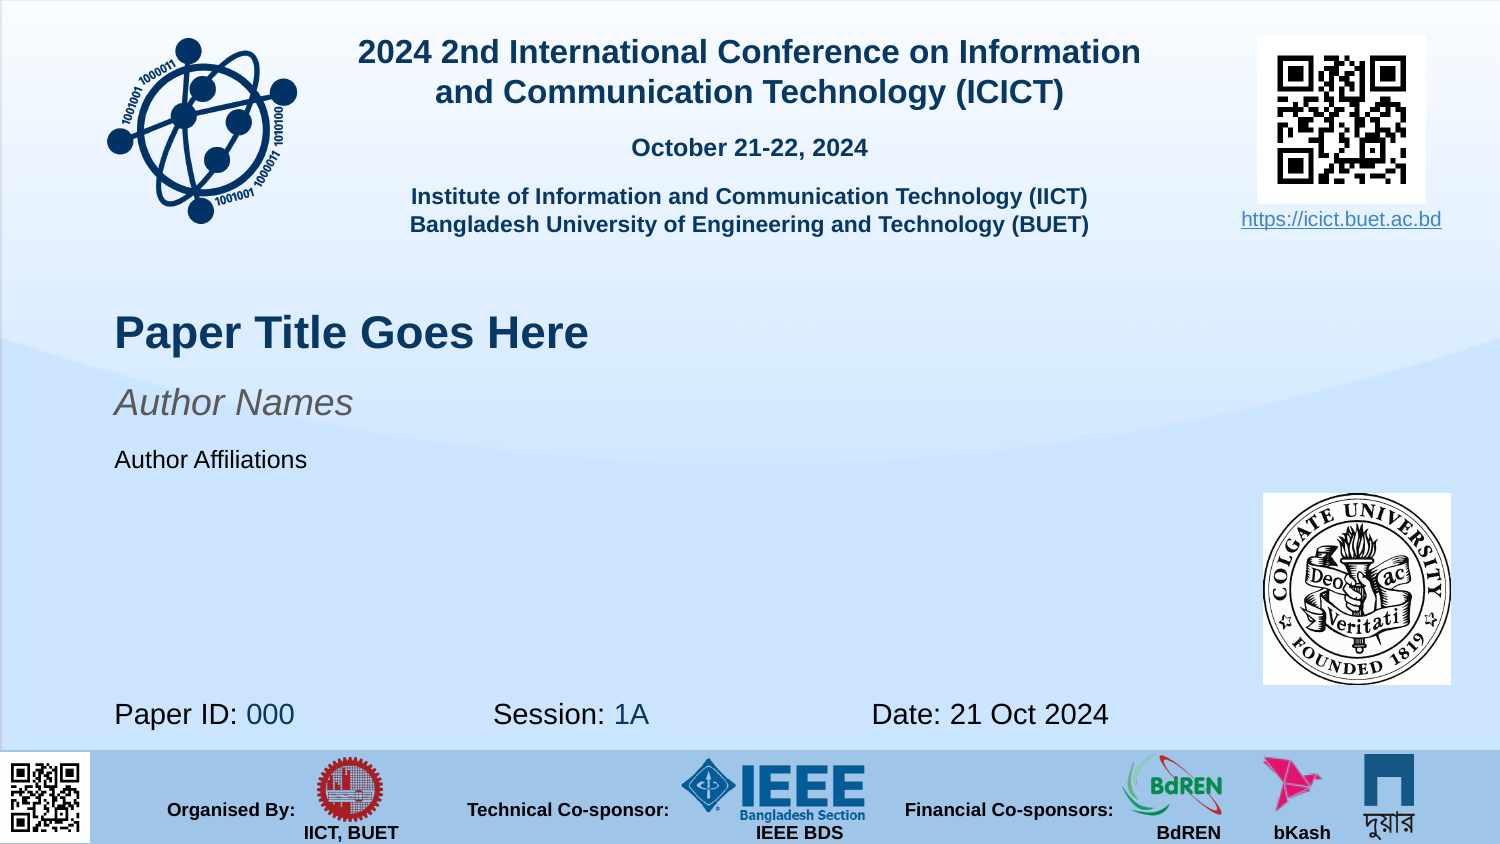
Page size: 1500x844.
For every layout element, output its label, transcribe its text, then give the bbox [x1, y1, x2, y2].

picture [1121, 751, 1222, 816]
text_box Session: 1A [478, 671, 782, 737]
text_box Paper ID: 000 [99, 671, 403, 737]
picture [317, 757, 383, 822]
picture [0, 752, 90, 843]
text_box Paper Title Goes Here Author Names Author Affiliations [99, 287, 1401, 535]
picture [0, 0, 1500, 750]
picture [1260, 751, 1325, 816]
text_box Date: 21 Oct 2024 [856, 671, 1161, 737]
picture [681, 758, 866, 824]
picture [1363, 754, 1415, 840]
